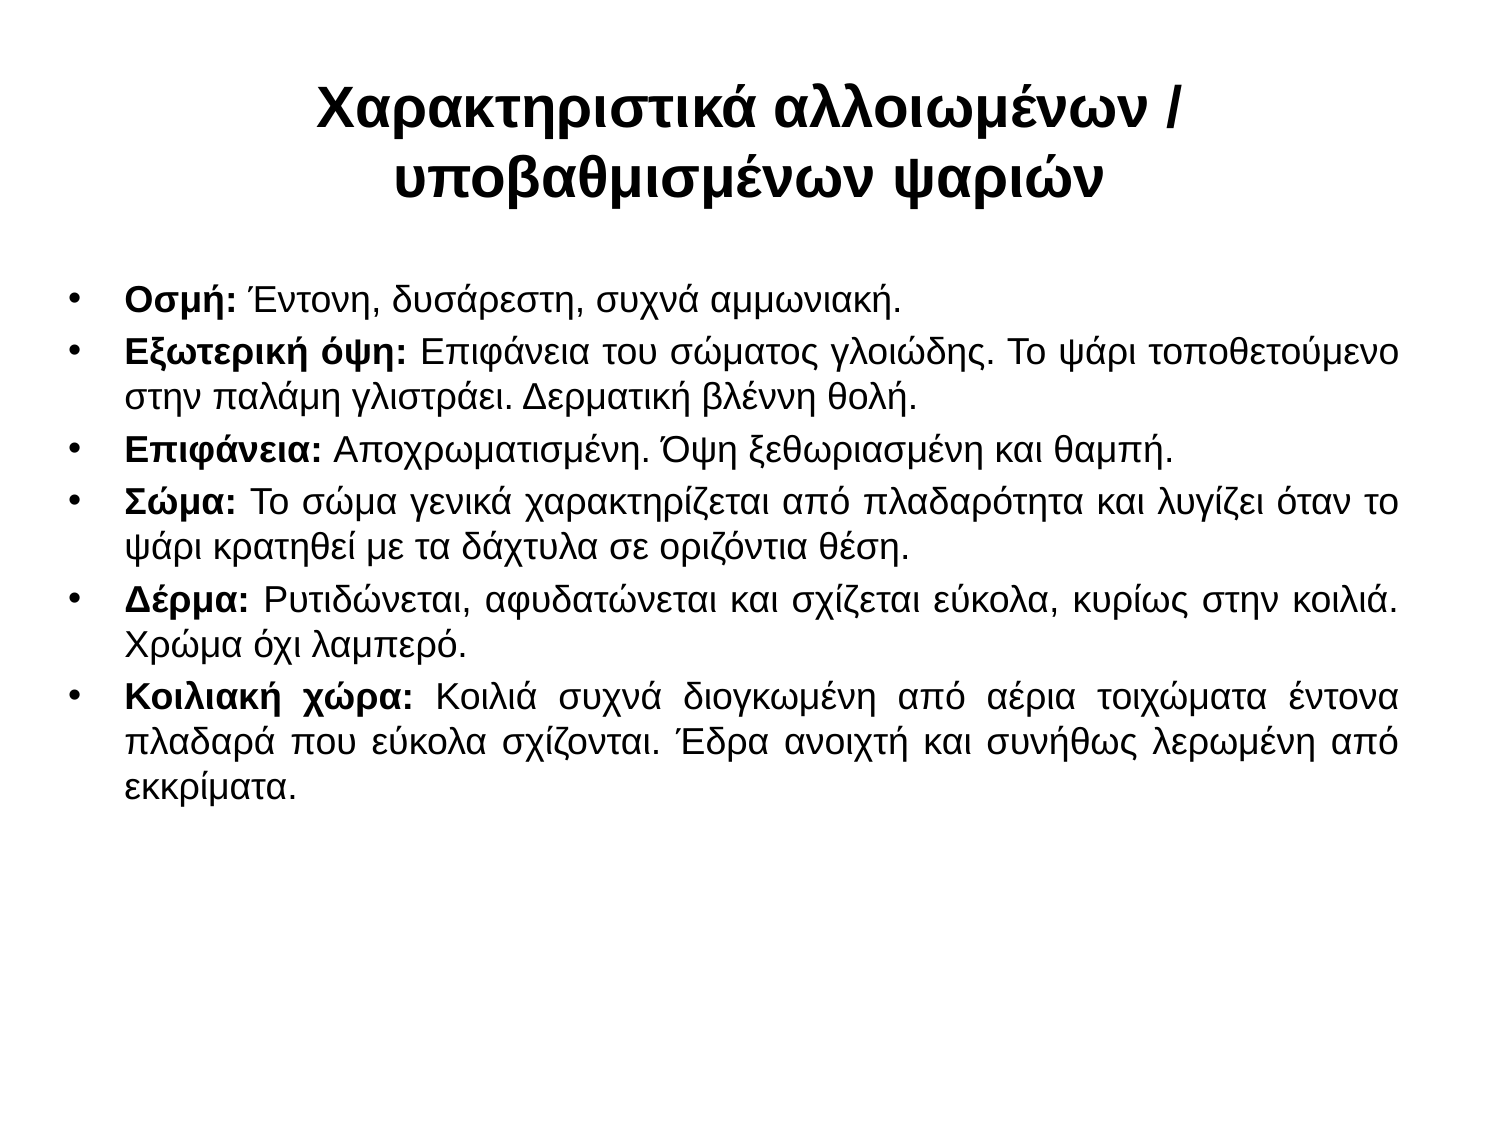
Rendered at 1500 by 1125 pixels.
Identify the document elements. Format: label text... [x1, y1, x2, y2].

title Χαρακτηριστικά αλλοιωμένων / υποβαθμισμένων ψαριών [75, 45, 1425, 233]
list Οσμή: Έντονη, δυσάρεστη, συχνά αμμωνιακή. Εξωτερική όψη: Επιφάνεια του σώματος γλοιώδης. Το ψάρι τοποθετούμενο στην παλάμη γλιστράει. Δερματική βλέννη θολή. Επιφάνεια: Αποχρωματισμένη. Όψη ξεθωριασμένη και θαμπή. Σώμα: Το σώμα γενικά χαρακτηρίζεται από πλαδαρότητα και λυγίζει όταν το ψάρι κρατηθεί με τα δάχτυλα σε οριζόντια θέση. Δέρμα: Ρυτιδώνεται, αφυδατώνεται και σχίζεται εύκολα, κυρίως στην κοιλιά. Χρώμα όχι λαμπερό. Κοιλιακή χώρα: Κοιλιά συχνά διογκωμένη από αέρια τοιχώματα έντονα πλαδαρά που εύκολα σχίζονται. Έδρα ανοιχτή και συνήθως λερωμένη από εκκρίματα. [53, 267, 1415, 1081]
